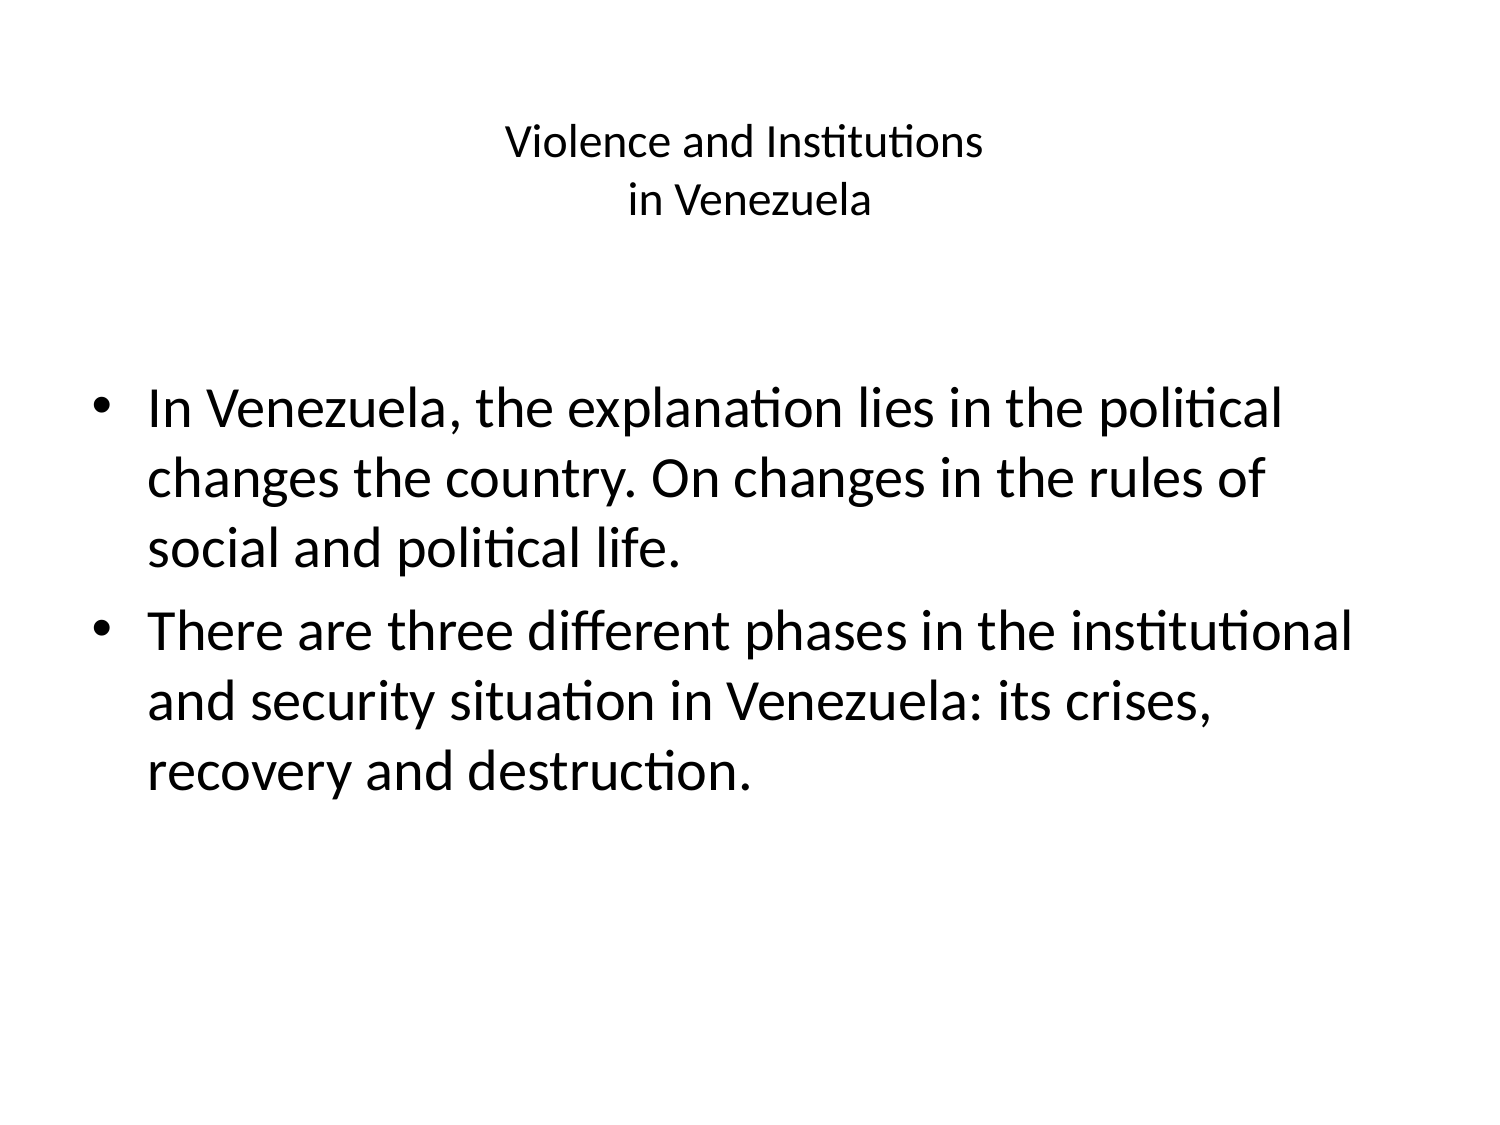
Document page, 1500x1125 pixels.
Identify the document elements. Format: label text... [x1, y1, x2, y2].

title Violence and Institutions in Venezuela [75, 45, 1425, 233]
list In Venezuela, the explanation lies in the political changes the country. On changes in the rules of social and political life. There are three different phases in the institutional and security situation in Venezuela: its crises, recovery and destruction. [76, 361, 1427, 1105]
